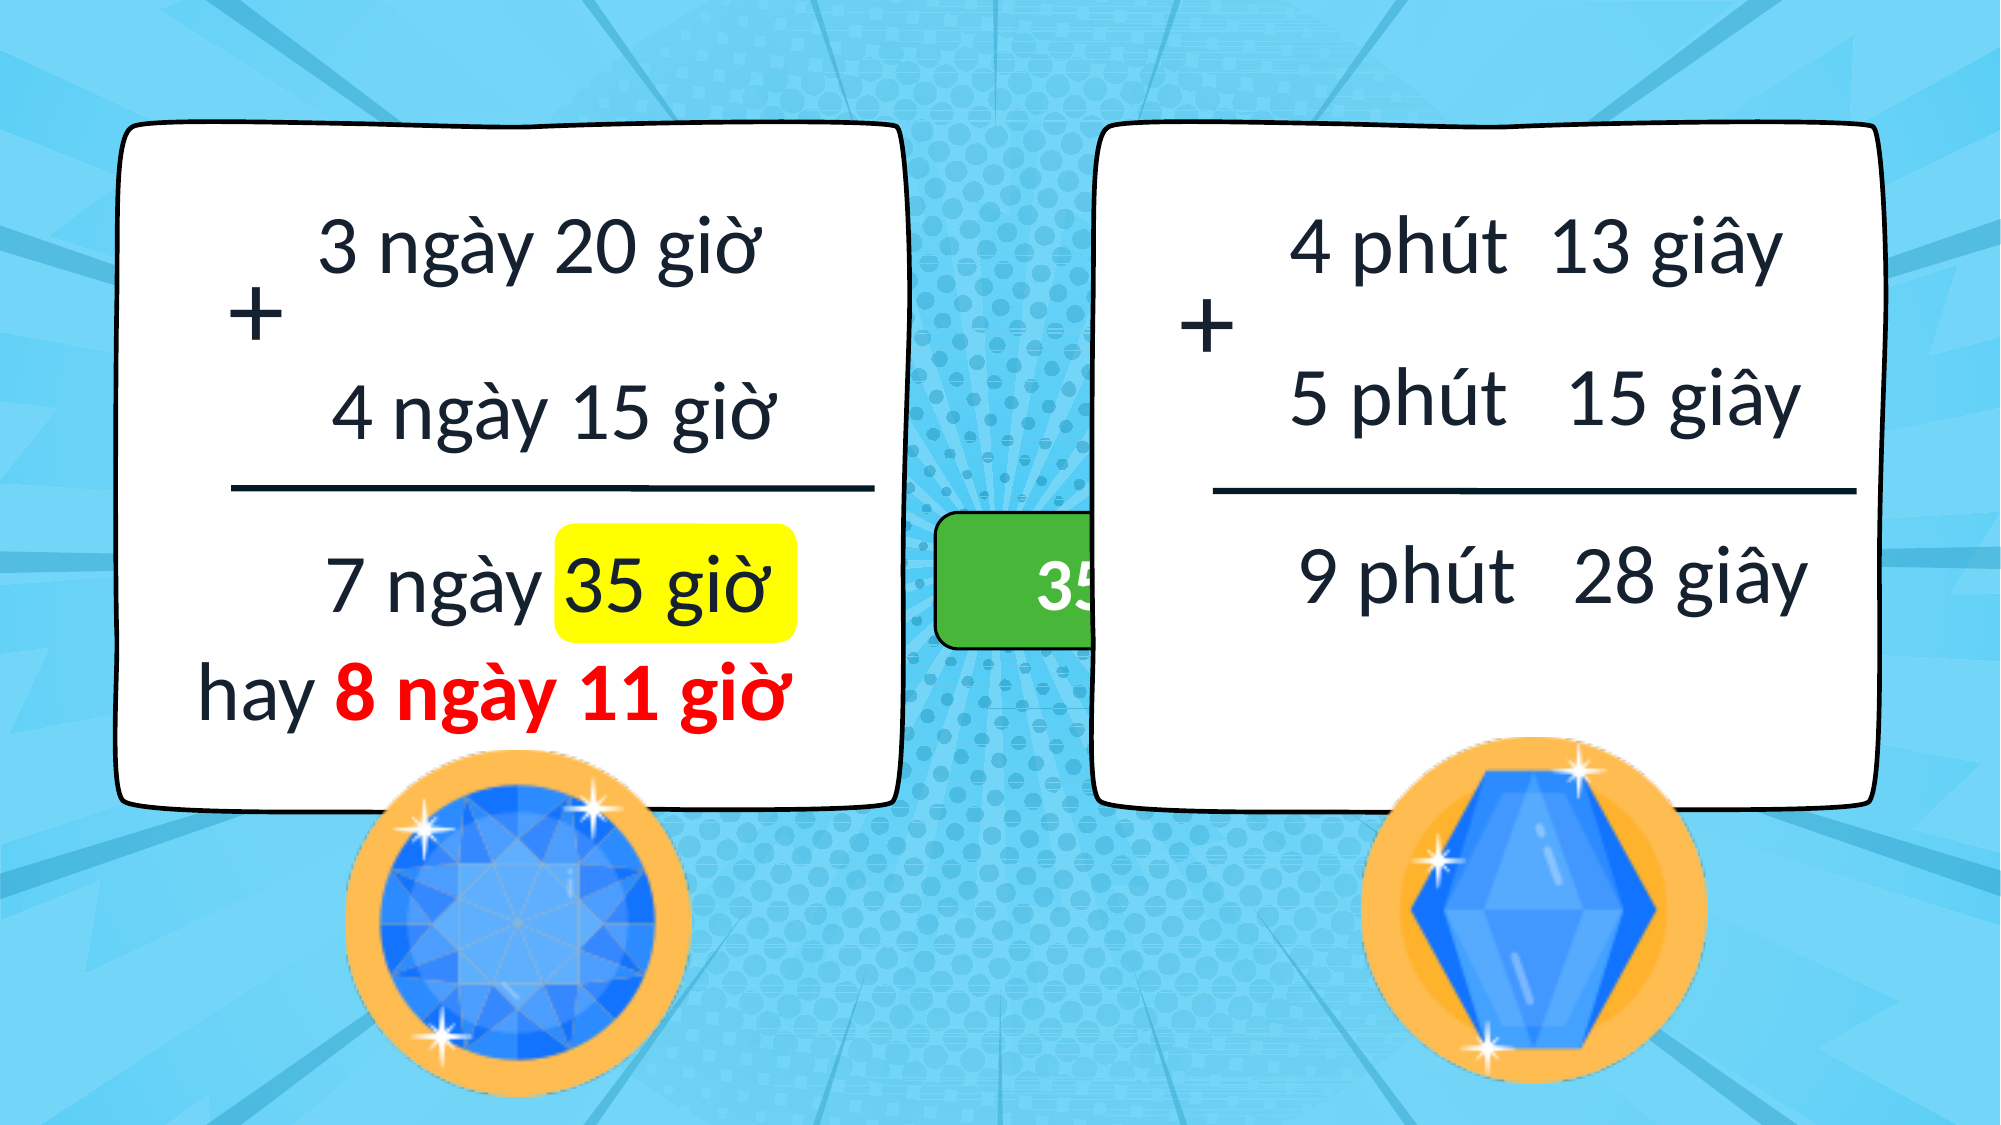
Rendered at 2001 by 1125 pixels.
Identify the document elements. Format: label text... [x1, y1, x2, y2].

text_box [108, 121, 912, 813]
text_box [1085, 121, 1888, 813]
text_box 35 giờ = 1 ngày 11 giờ [935, 512, 1085, 649]
picture [345, 750, 692, 1097]
picture [1361, 737, 1708, 1084]
